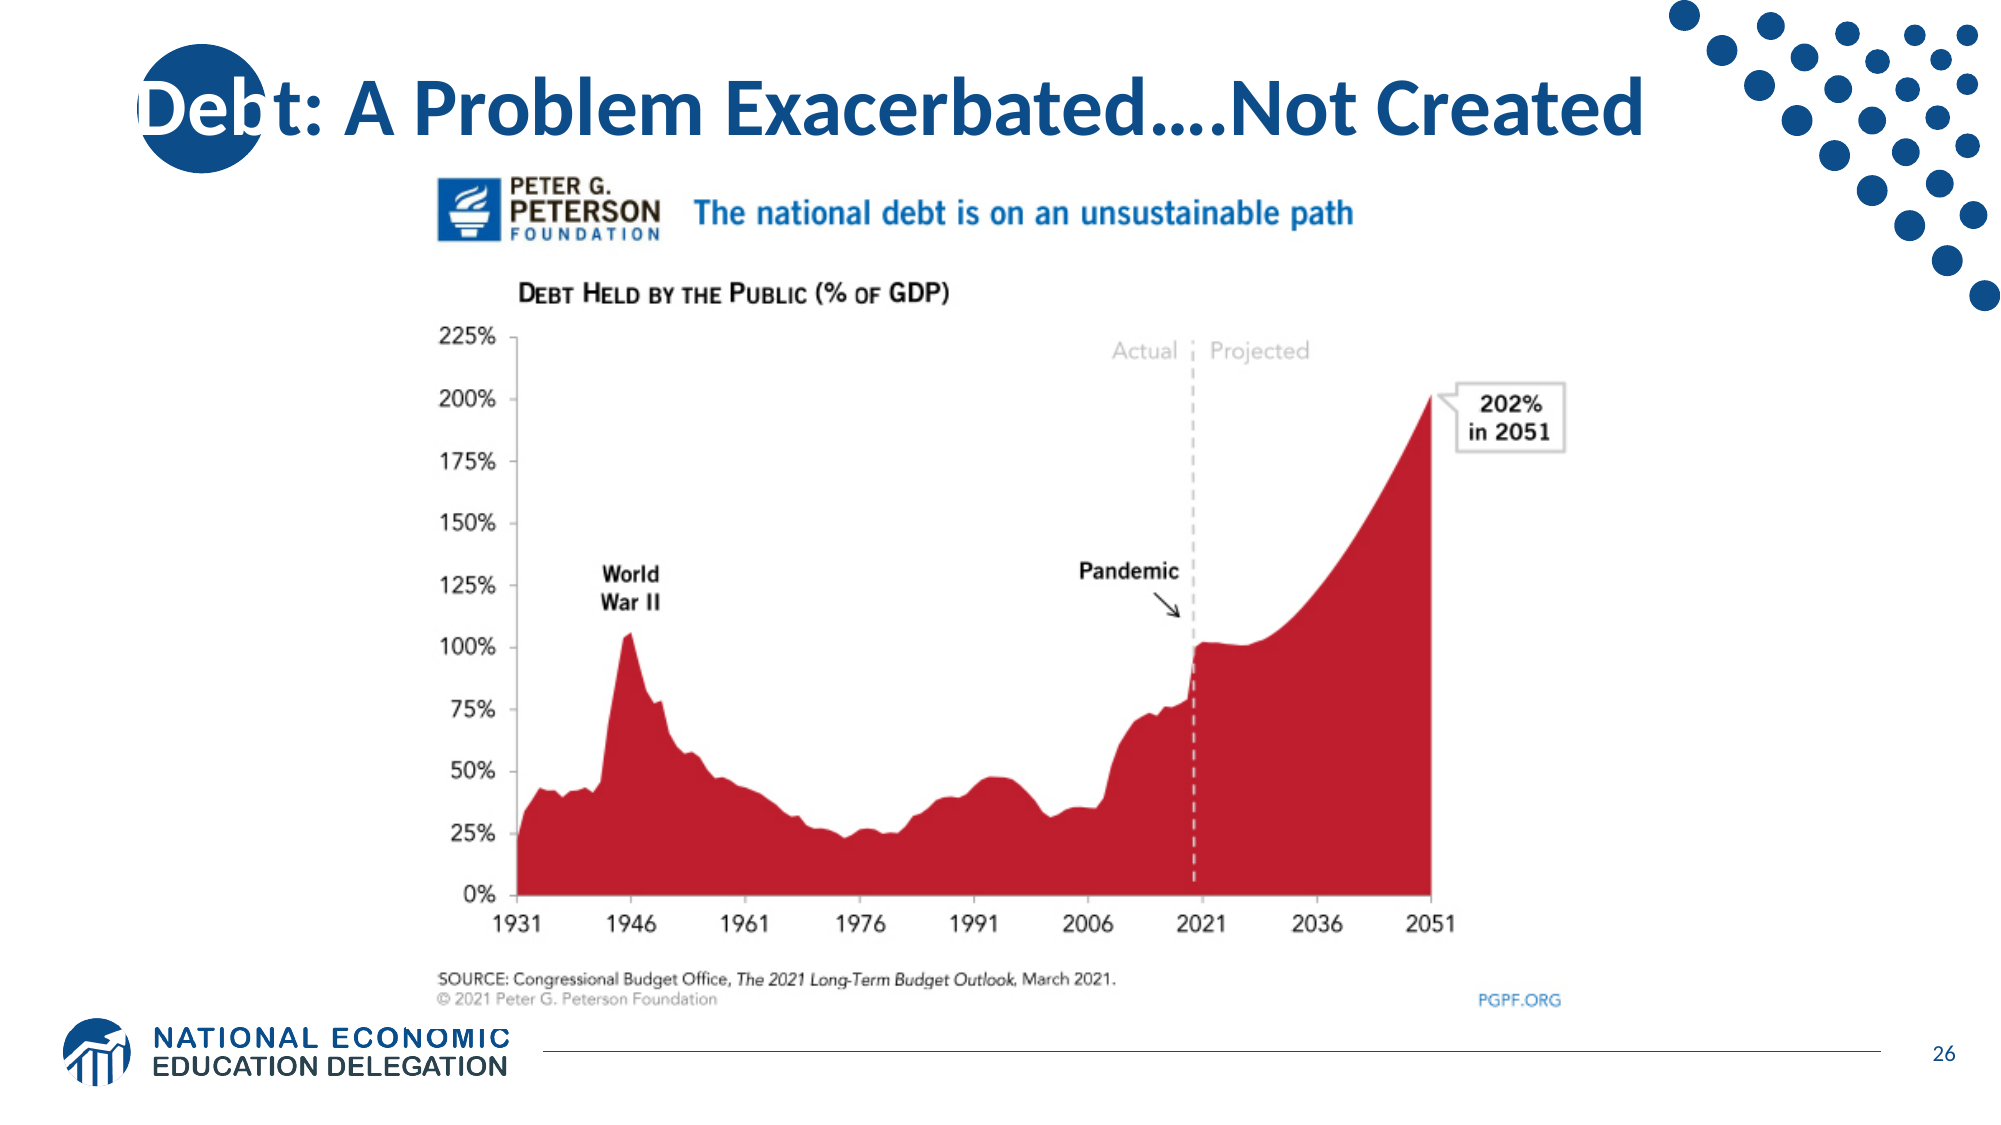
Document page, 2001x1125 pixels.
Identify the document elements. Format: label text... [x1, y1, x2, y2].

title Debt: A Problem Exacerbated….Not Created [119, 0, 1845, 218]
picture [55, 1013, 520, 1091]
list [406, 137, 1594, 1029]
slide_number 26 [1521, 1022, 1972, 1082]
